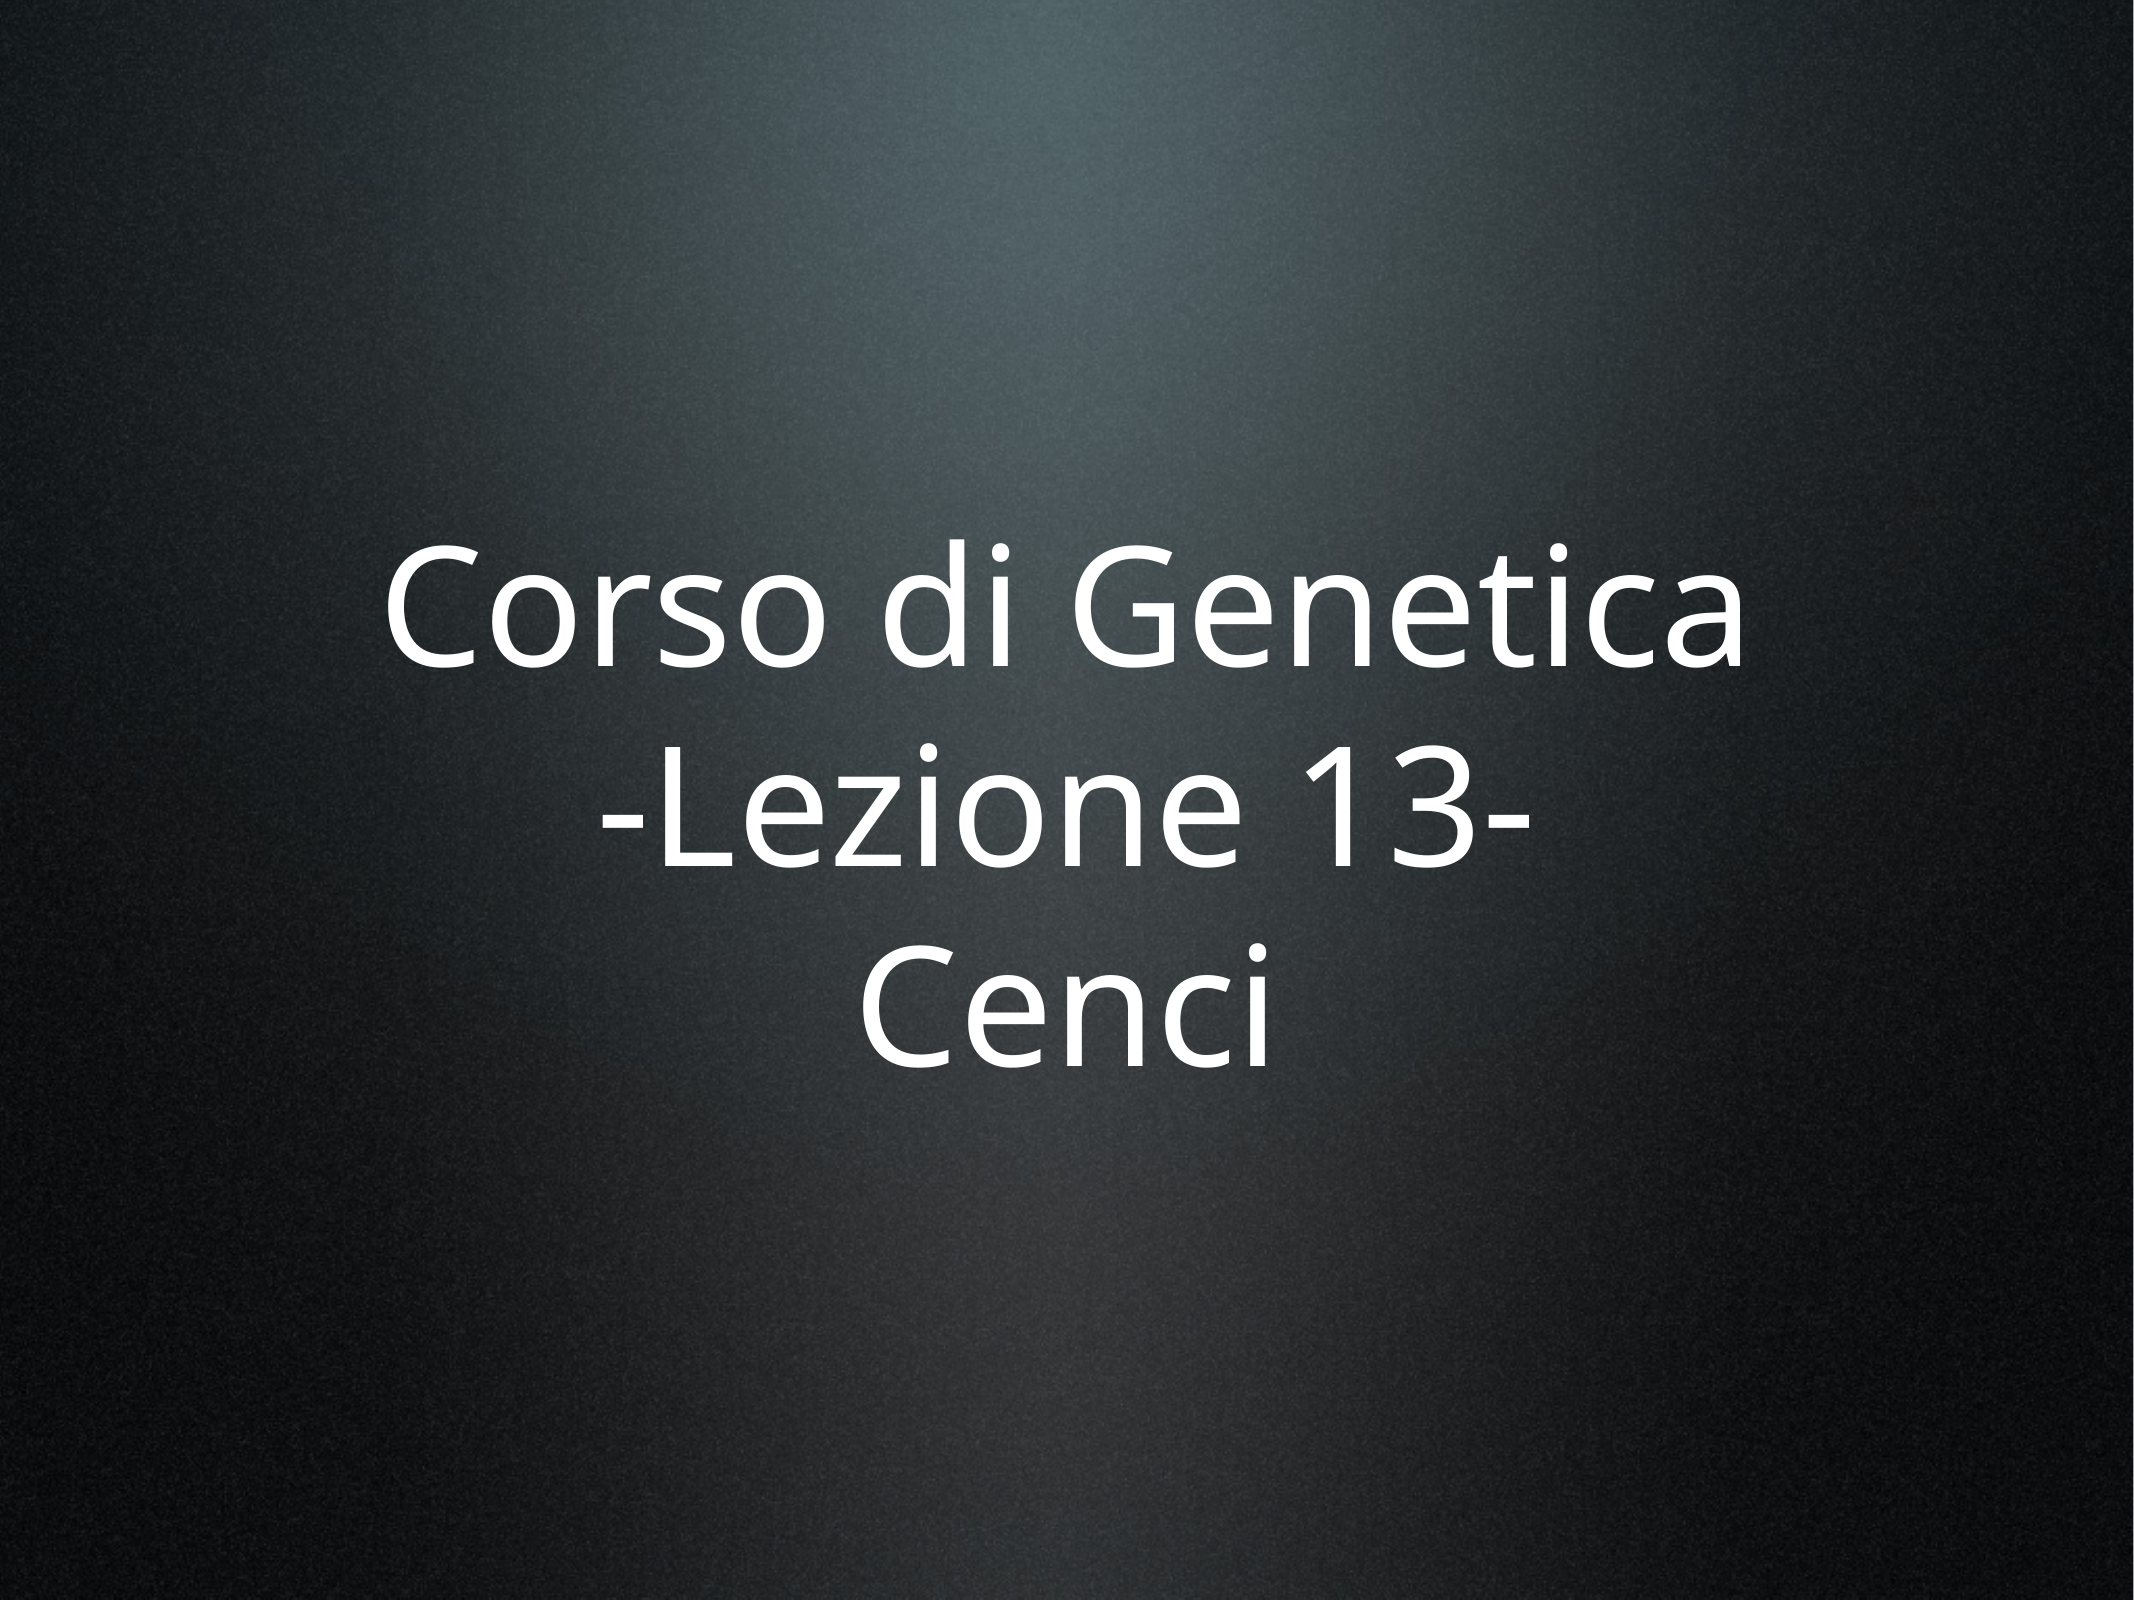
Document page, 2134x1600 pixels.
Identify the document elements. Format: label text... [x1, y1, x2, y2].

picture [0, 0, 2134, 1600]
title Corso di Genetica -Lezione 13- Cenci [176, 486, 1957, 1113]
